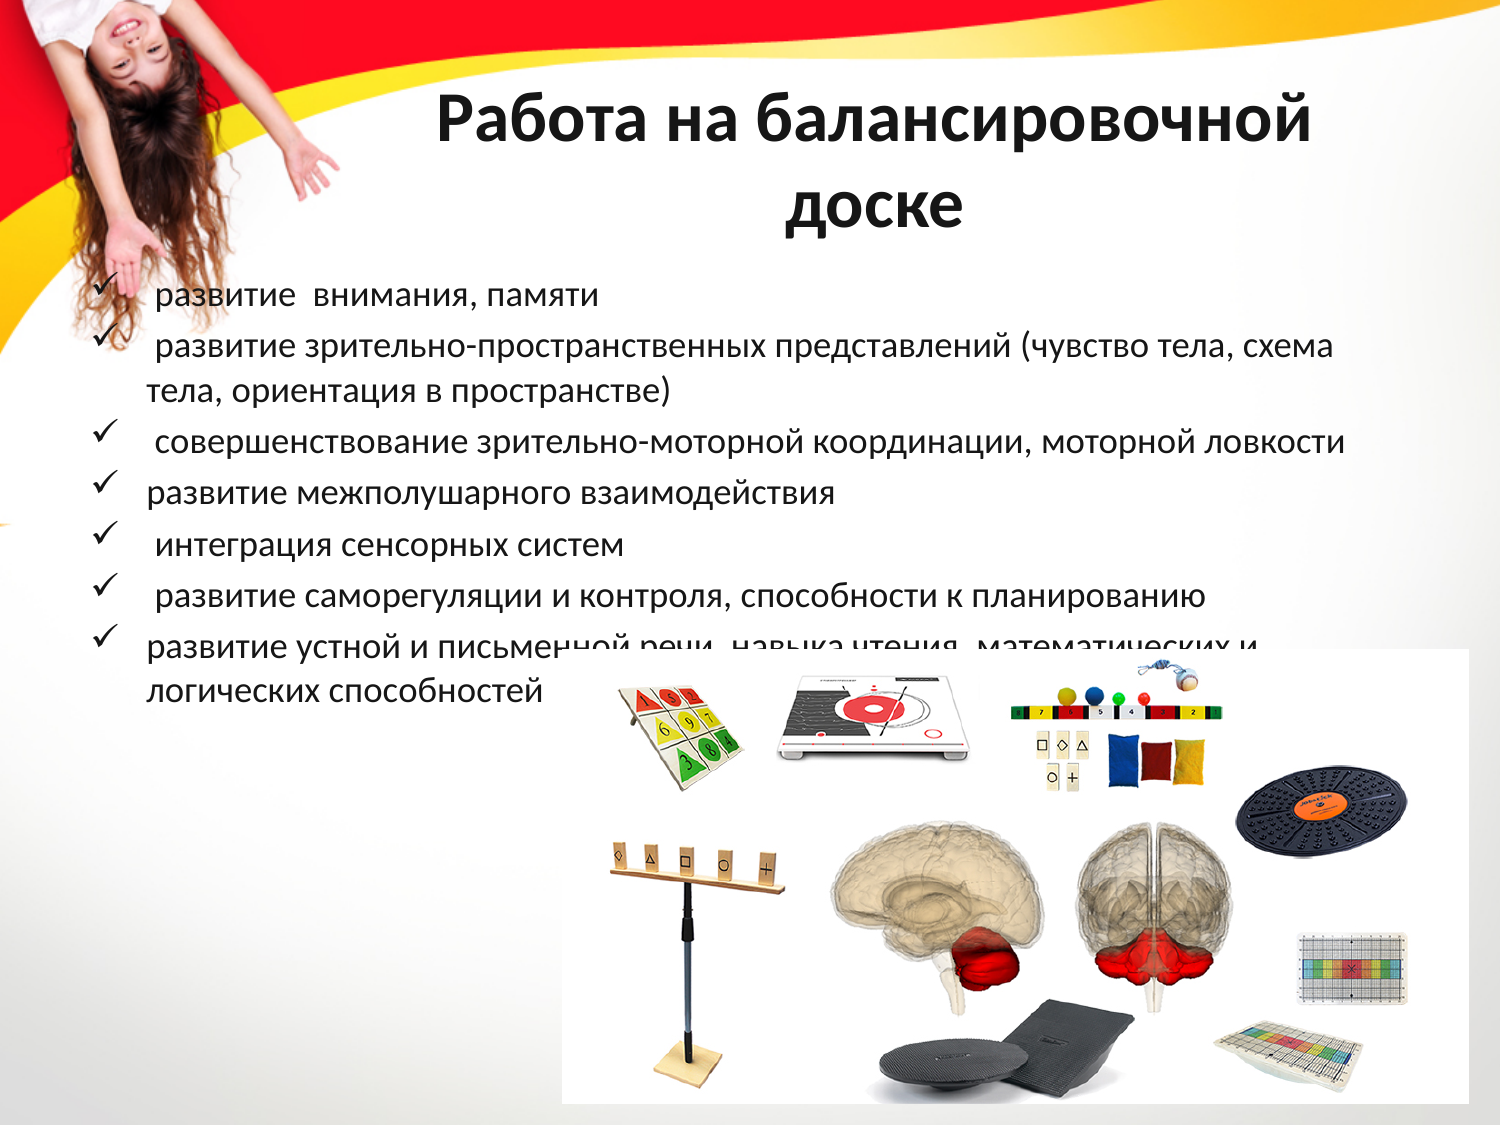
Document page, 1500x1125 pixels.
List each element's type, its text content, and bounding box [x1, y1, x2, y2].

title Работа на балансировочной доске [324, 62, 1425, 250]
list развитие внимания, памяти развитие зрительно-пространственных представлений (чувство тела, схема тела, ориентация в пространстве) совершенствование зрительно-моторной координации, моторной ловкости развитие межполушарного взаимодействия интеграция сенсорных систем развитие саморегуляции и контроля, способности к планированию развитие устной и письменной речи, навыка чтения, математических и логических способностей [75, 262, 1425, 725]
picture [0, 0, 1500, 1125]
